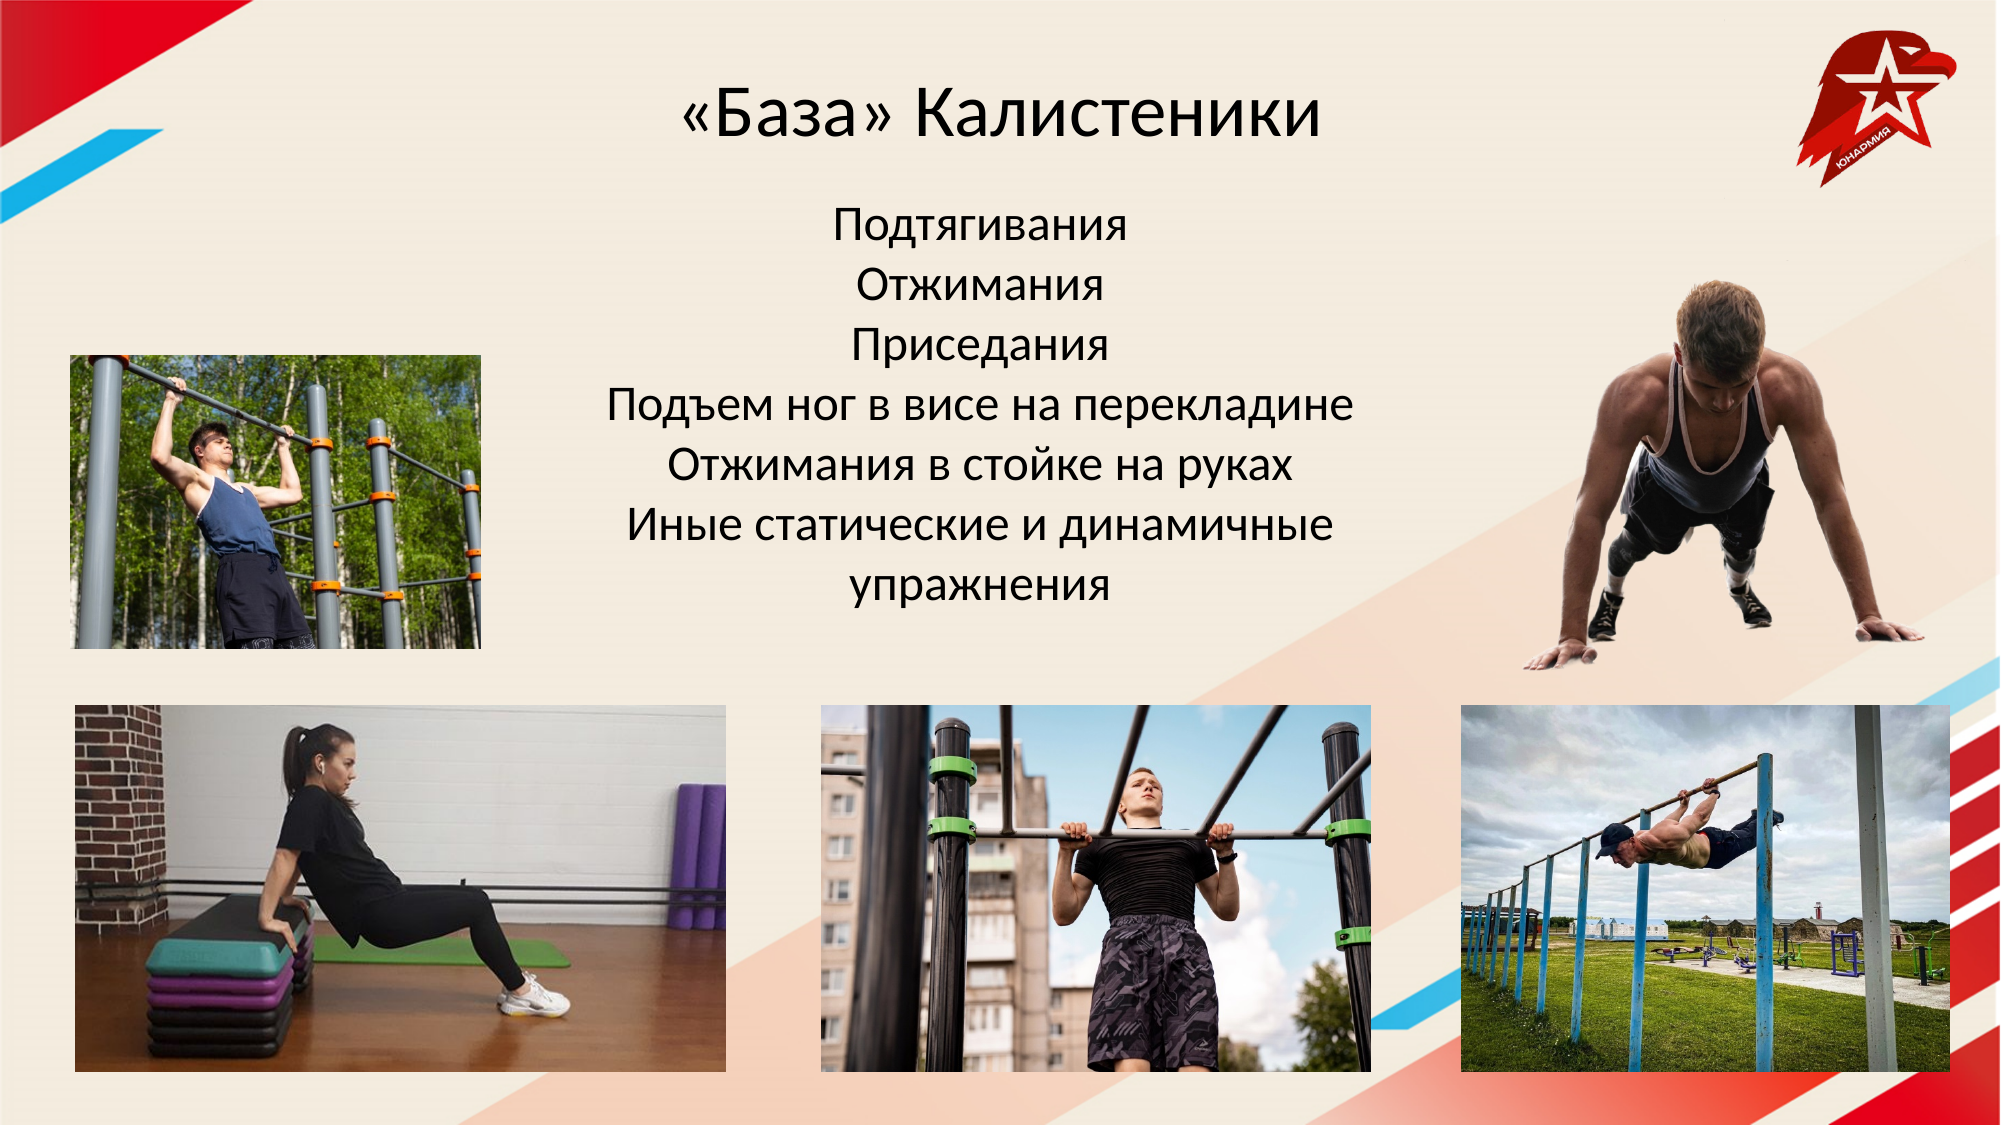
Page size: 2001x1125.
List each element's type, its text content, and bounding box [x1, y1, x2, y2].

text_box Подтягивания Отжимания Приседания Подъем ног в висе на перекладине Отжимания в стойке на руках Иные статические и динамичные упражнения [480, 183, 1481, 618]
picture [0, 0, 2001, 1125]
text_box «База» Калистеники [661, 53, 1338, 159]
